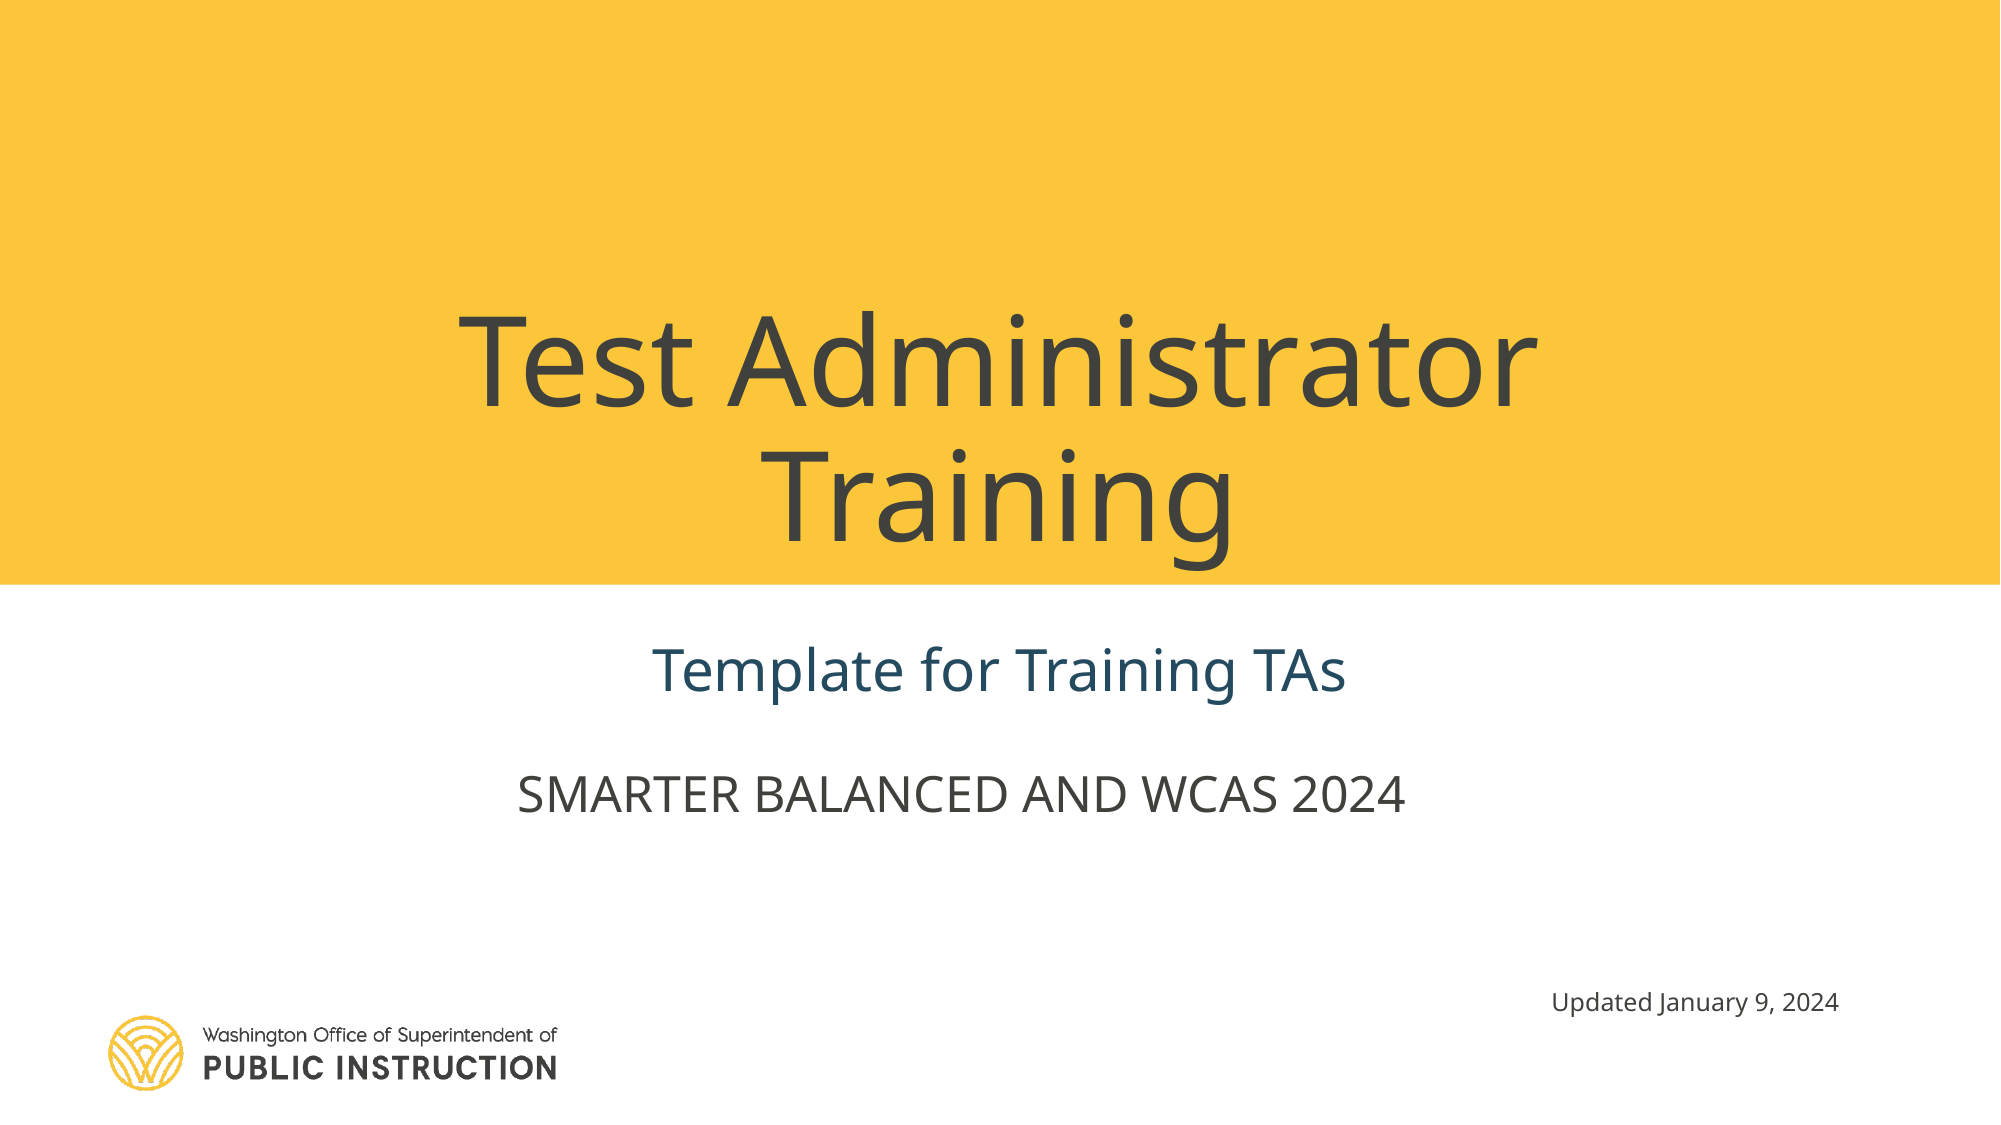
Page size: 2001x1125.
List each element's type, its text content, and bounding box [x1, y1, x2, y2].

text_box SMARTER BALANCED AND WCAS 2024 [502, 755, 1498, 831]
title Test Administrator Training [249, 184, 1750, 576]
picture [108, 1015, 558, 1091]
text_box Updated January 9, 2024 [1536, 978, 1908, 1024]
subtitle Template for Training TAs This presentation contains a script in the notes section. If you are accessing this information with a screen reader, be sure you are reading the notes section as well as the text contained in the slides. [249, 590, 1750, 754]
